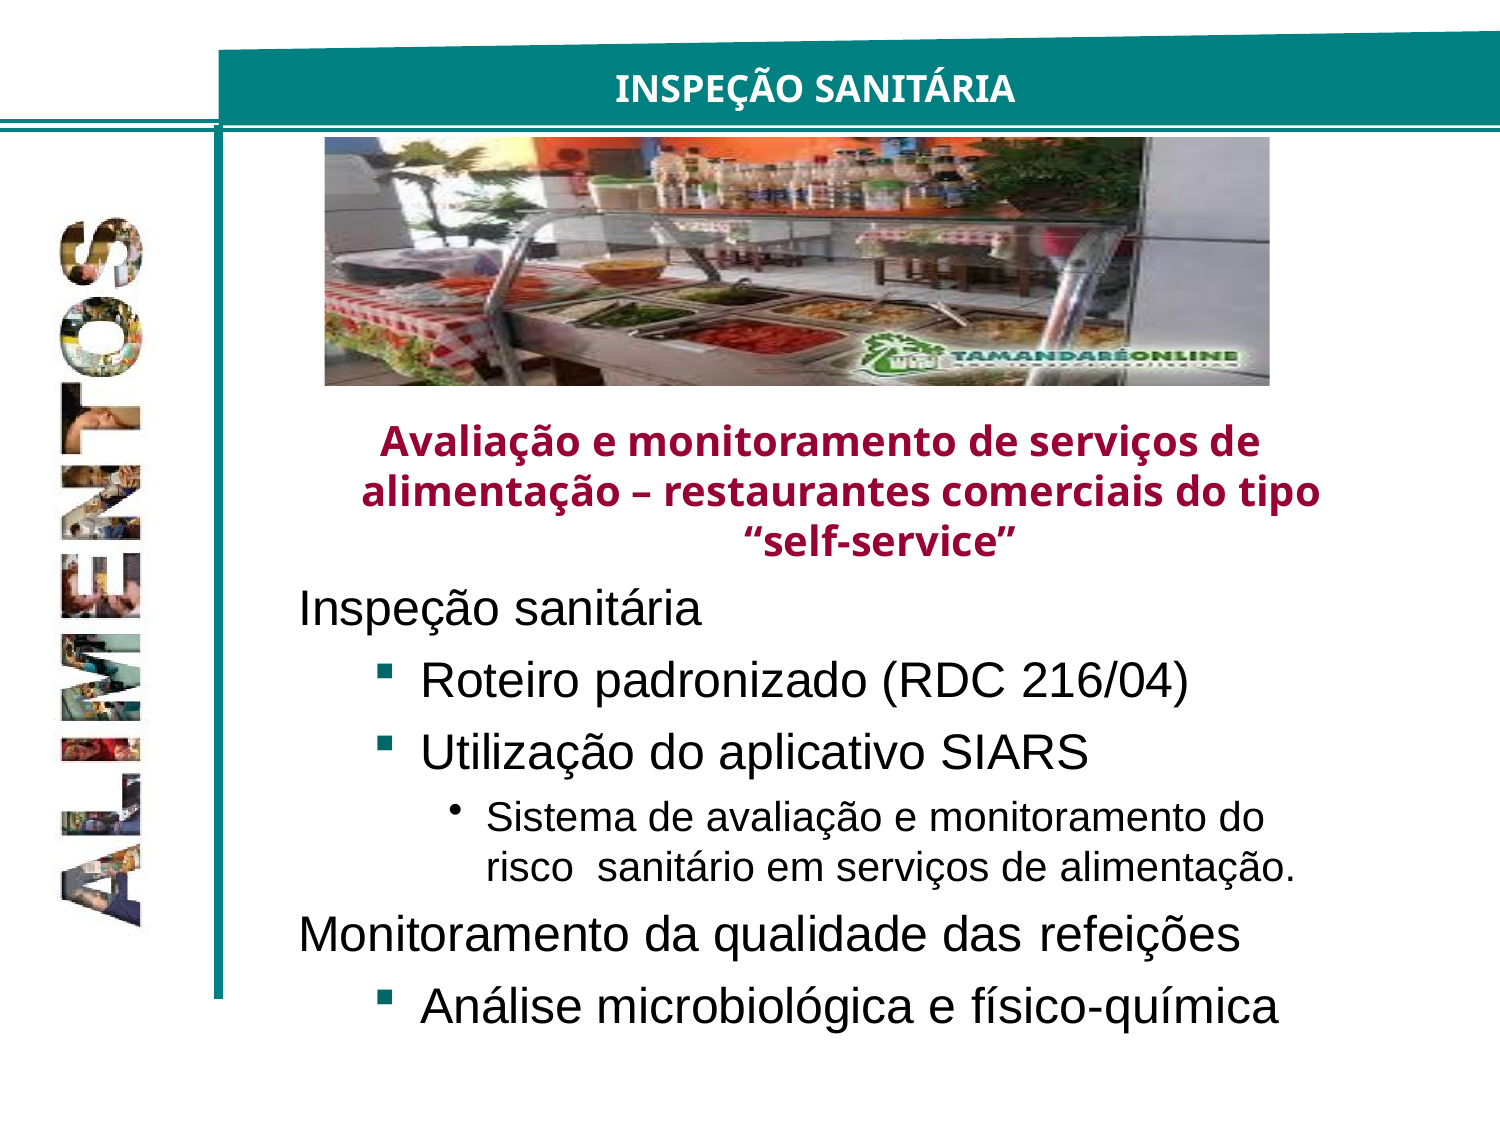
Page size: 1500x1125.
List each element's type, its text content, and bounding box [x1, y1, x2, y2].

text_box “self-service” Inspeção sanitária Roteiro padronizado (RDC 216/04) Utilização do aplicativo SIARS Sistema de avaliação e monitoramento do risco sanitário em serviços de alimentação. Monitoramento da qualidade das refeições Análise microbiológica e físico-química [296, 514, 1366, 1034]
title Avaliação e monitoramento de serviços de alimentação – restaurantes comerciais do tipo [359, 414, 1451, 603]
text_box INSPEÇÃO SANITÁRIA [613, 64, 1092, 111]
text_box [324, 137, 1270, 386]
text_box [218, 30, 1500, 126]
picture [53, 207, 156, 940]
